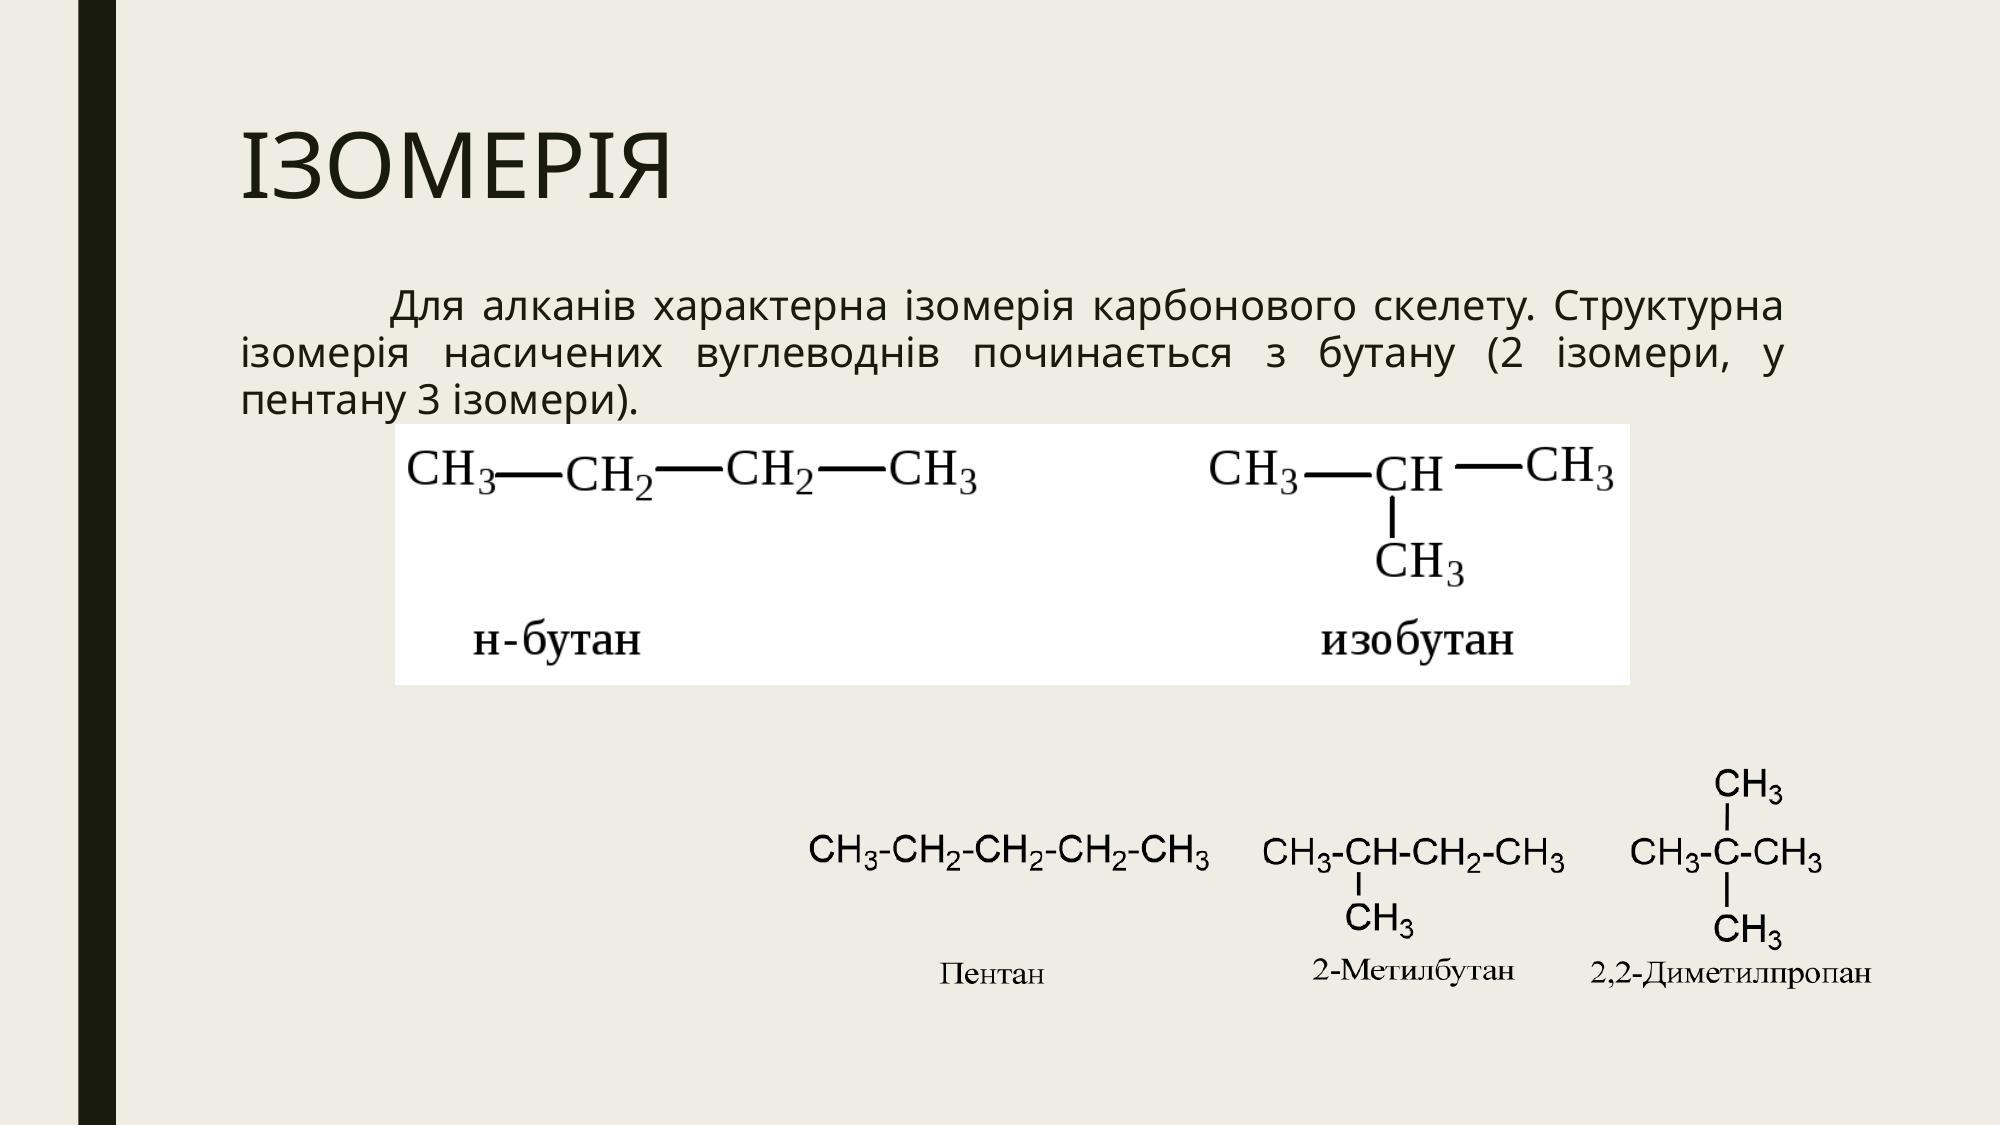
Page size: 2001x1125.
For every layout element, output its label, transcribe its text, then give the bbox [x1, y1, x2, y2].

title ІЗОМЕРІЯ [225, 112, 1800, 275]
picture [809, 768, 1874, 998]
list Для алканів характерна ізомерія карбонового скелету. Структурна ізомерія насичених вуглеводнів починається з бутану (2 ізомери, у пентану 3 ізомери). [225, 275, 1800, 863]
picture [395, 424, 1630, 685]
